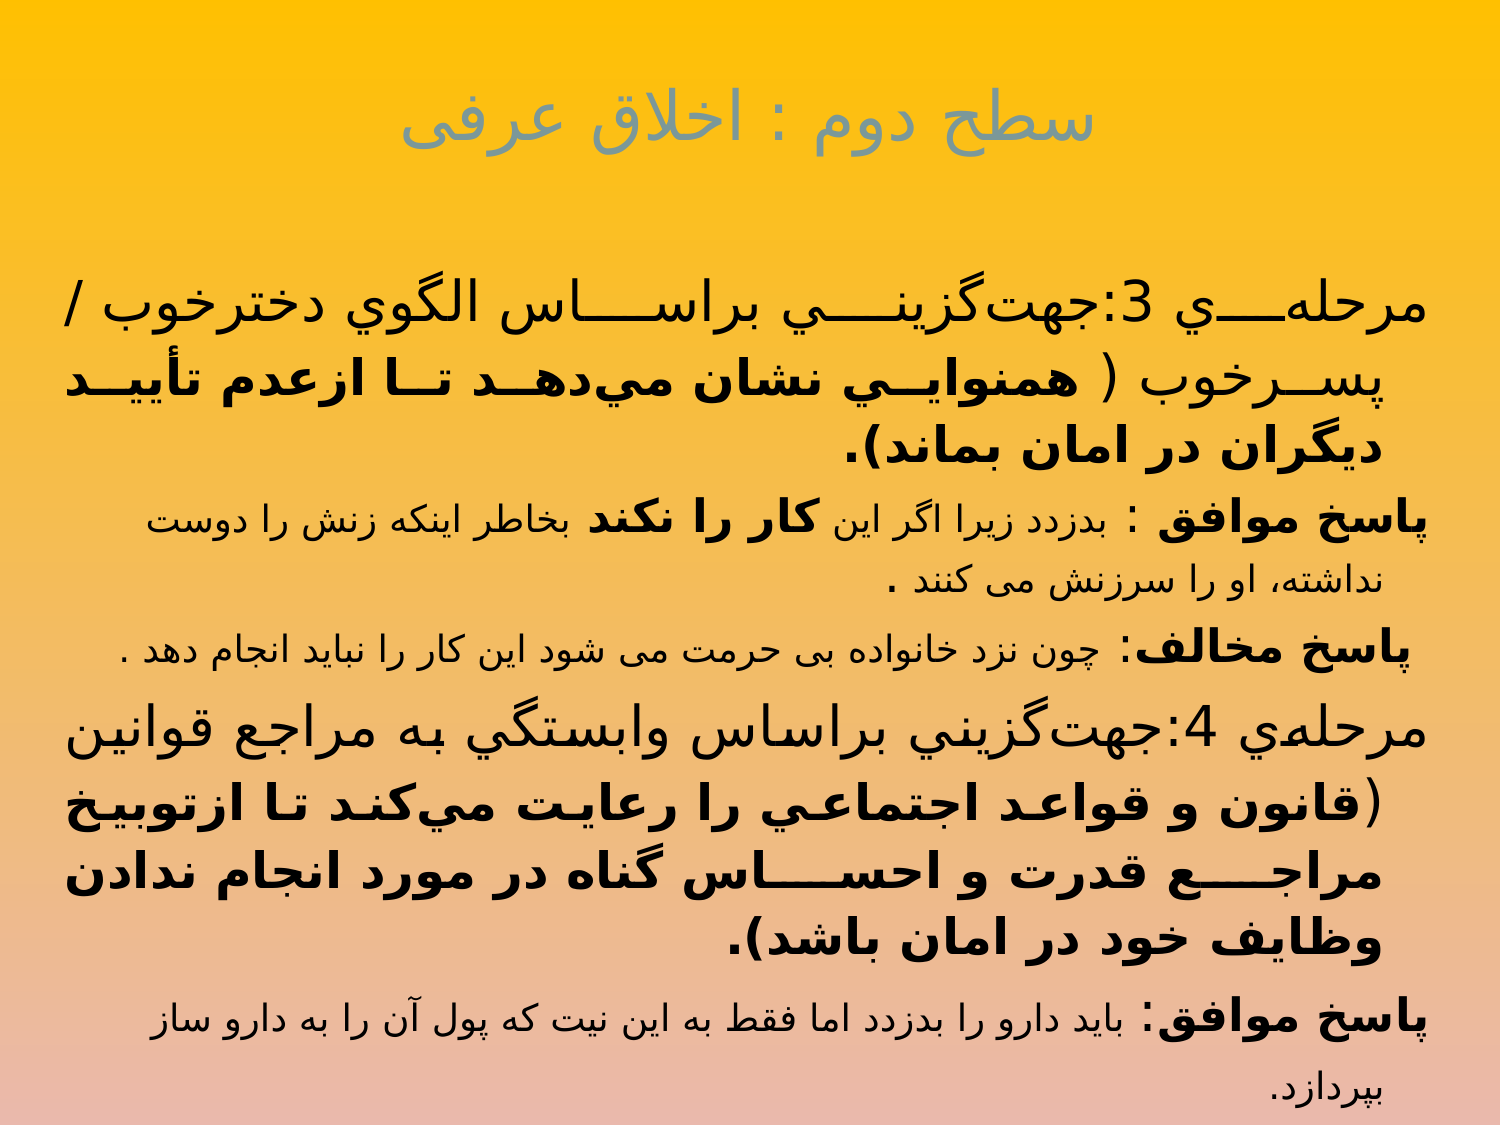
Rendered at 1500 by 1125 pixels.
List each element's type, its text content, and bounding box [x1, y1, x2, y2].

list مرحله‌ي 3:جهت‌گزيني براساس الگوي دختر‌خوب / پسر‌خوب ( همنوايي نشان مي‌دهد تا ازعدم تأييد ديگران در امان بماند). پاسخ موافق : بدزدد زیرا اگر این کار را نکند بخاطر اینکه زنش را دوست نداشته، او را سرزنش می کنند . پاسخ مخالف: چون نزد خانواده بی حرمت می شود این کار را نباید انجام دهد . مرحله‌ي 4:جهت‌گزيني براساس وابستگي به مراجع قوانين (قانون و قواعد اجتماعي را رعايت مي‌كند تا ازتوبيخ مراجع قدرت و احساس گناه در مورد انجام ندادن وظايف خود در امان باشد). پاسخ موافق: باید دارو را بدزدد اما فقط به این نیت که پول آن را به دارو ساز بپردازد. پاسخ مخالف : این طبیعی است که او بخواهد همسرش را نجات دهد اما دزدیدن همیشه کار خطایی است. [49, 250, 1445, 1001]
title سطح دوم : اخلاق عرفی [49, 37, 1450, 162]
